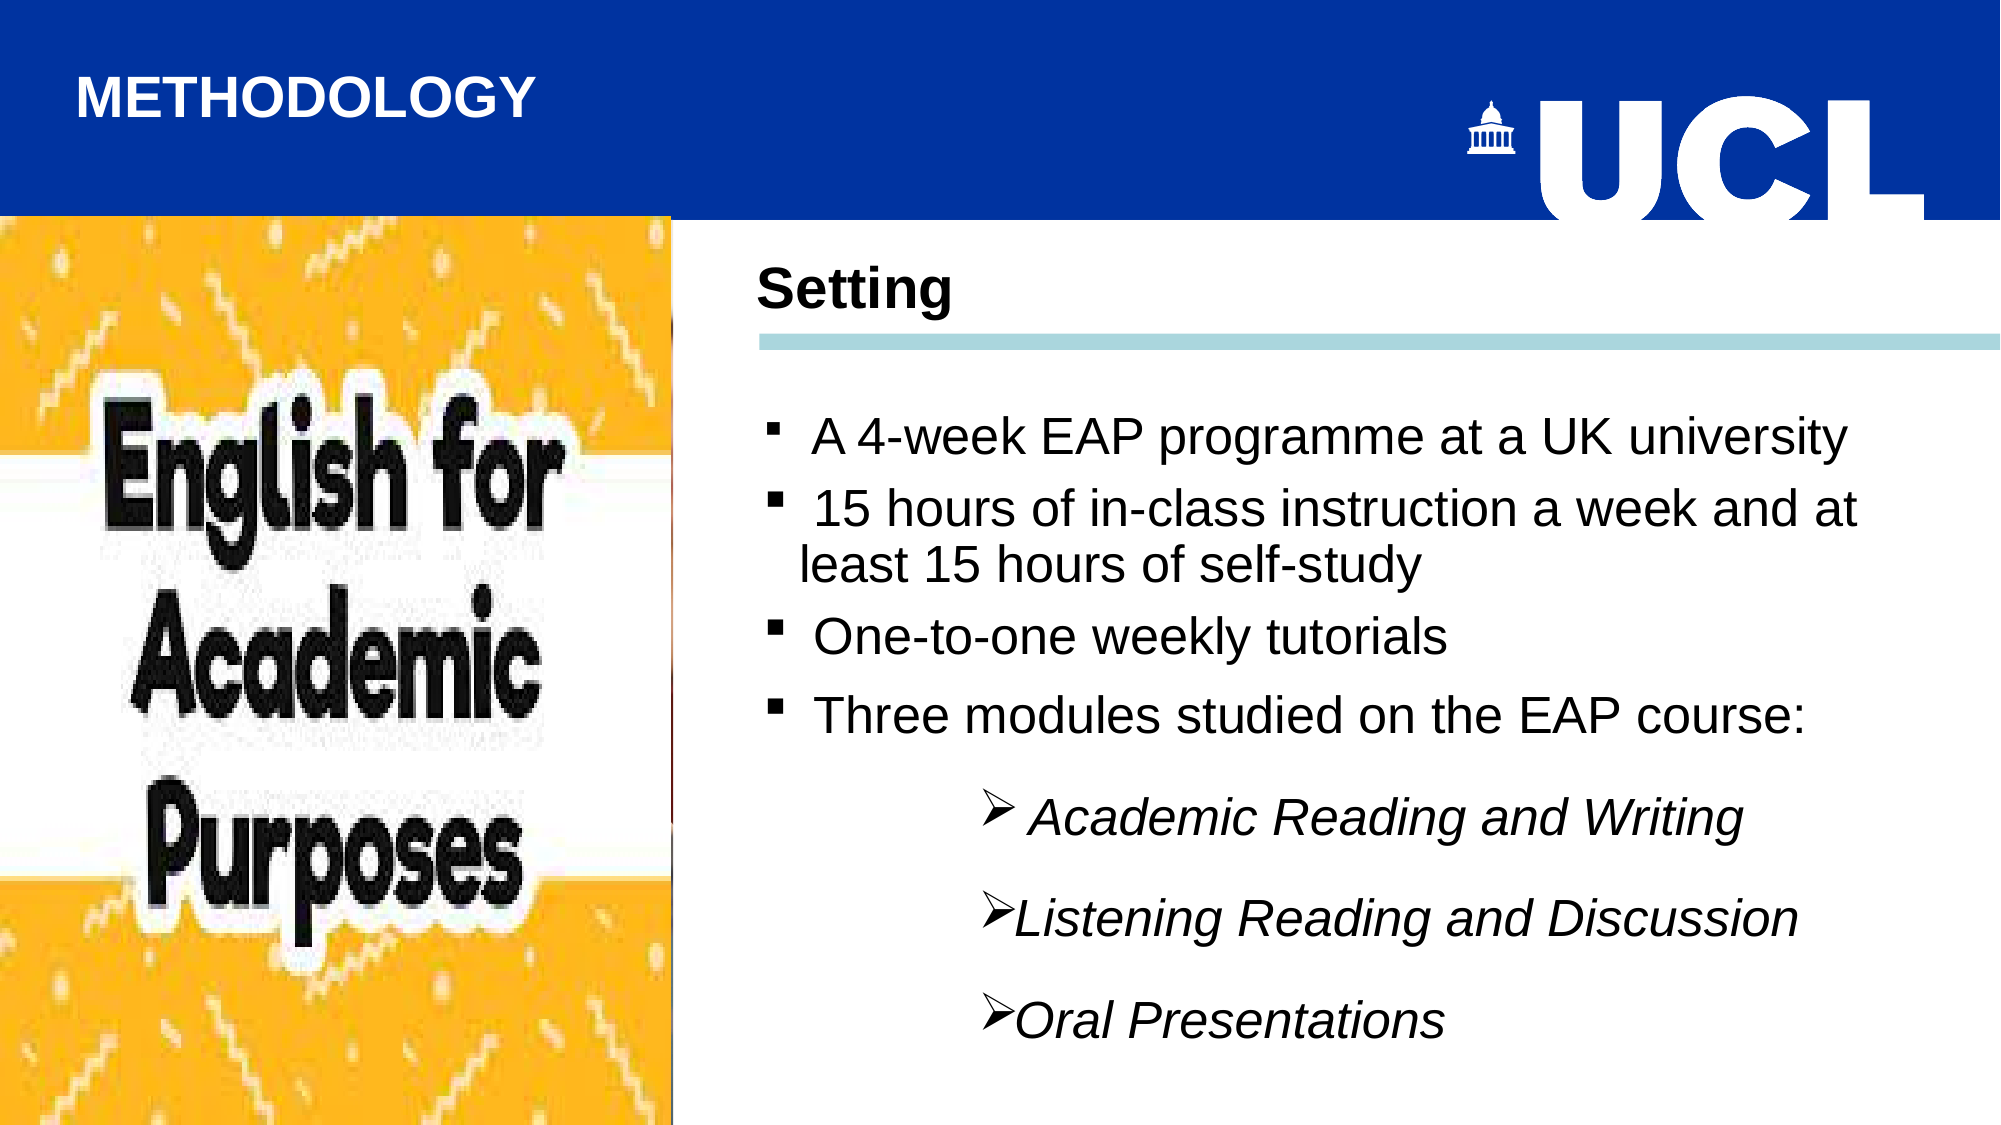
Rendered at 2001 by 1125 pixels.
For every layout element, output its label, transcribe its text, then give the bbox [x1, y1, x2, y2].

list A 4-week EAP programme at a UK university 15 hours of in-class instruction a week and at least 15 hours of self-study One-to-one weekly tutorials Three modules studied on the EAP course: Academic Reading and Writing Listening Reading and Discussion Oral Presentations [748, 401, 1917, 1066]
picture [0, 0, 2000, 1125]
list Setting [741, 248, 1850, 331]
list Methodology [59, 59, 1004, 178]
